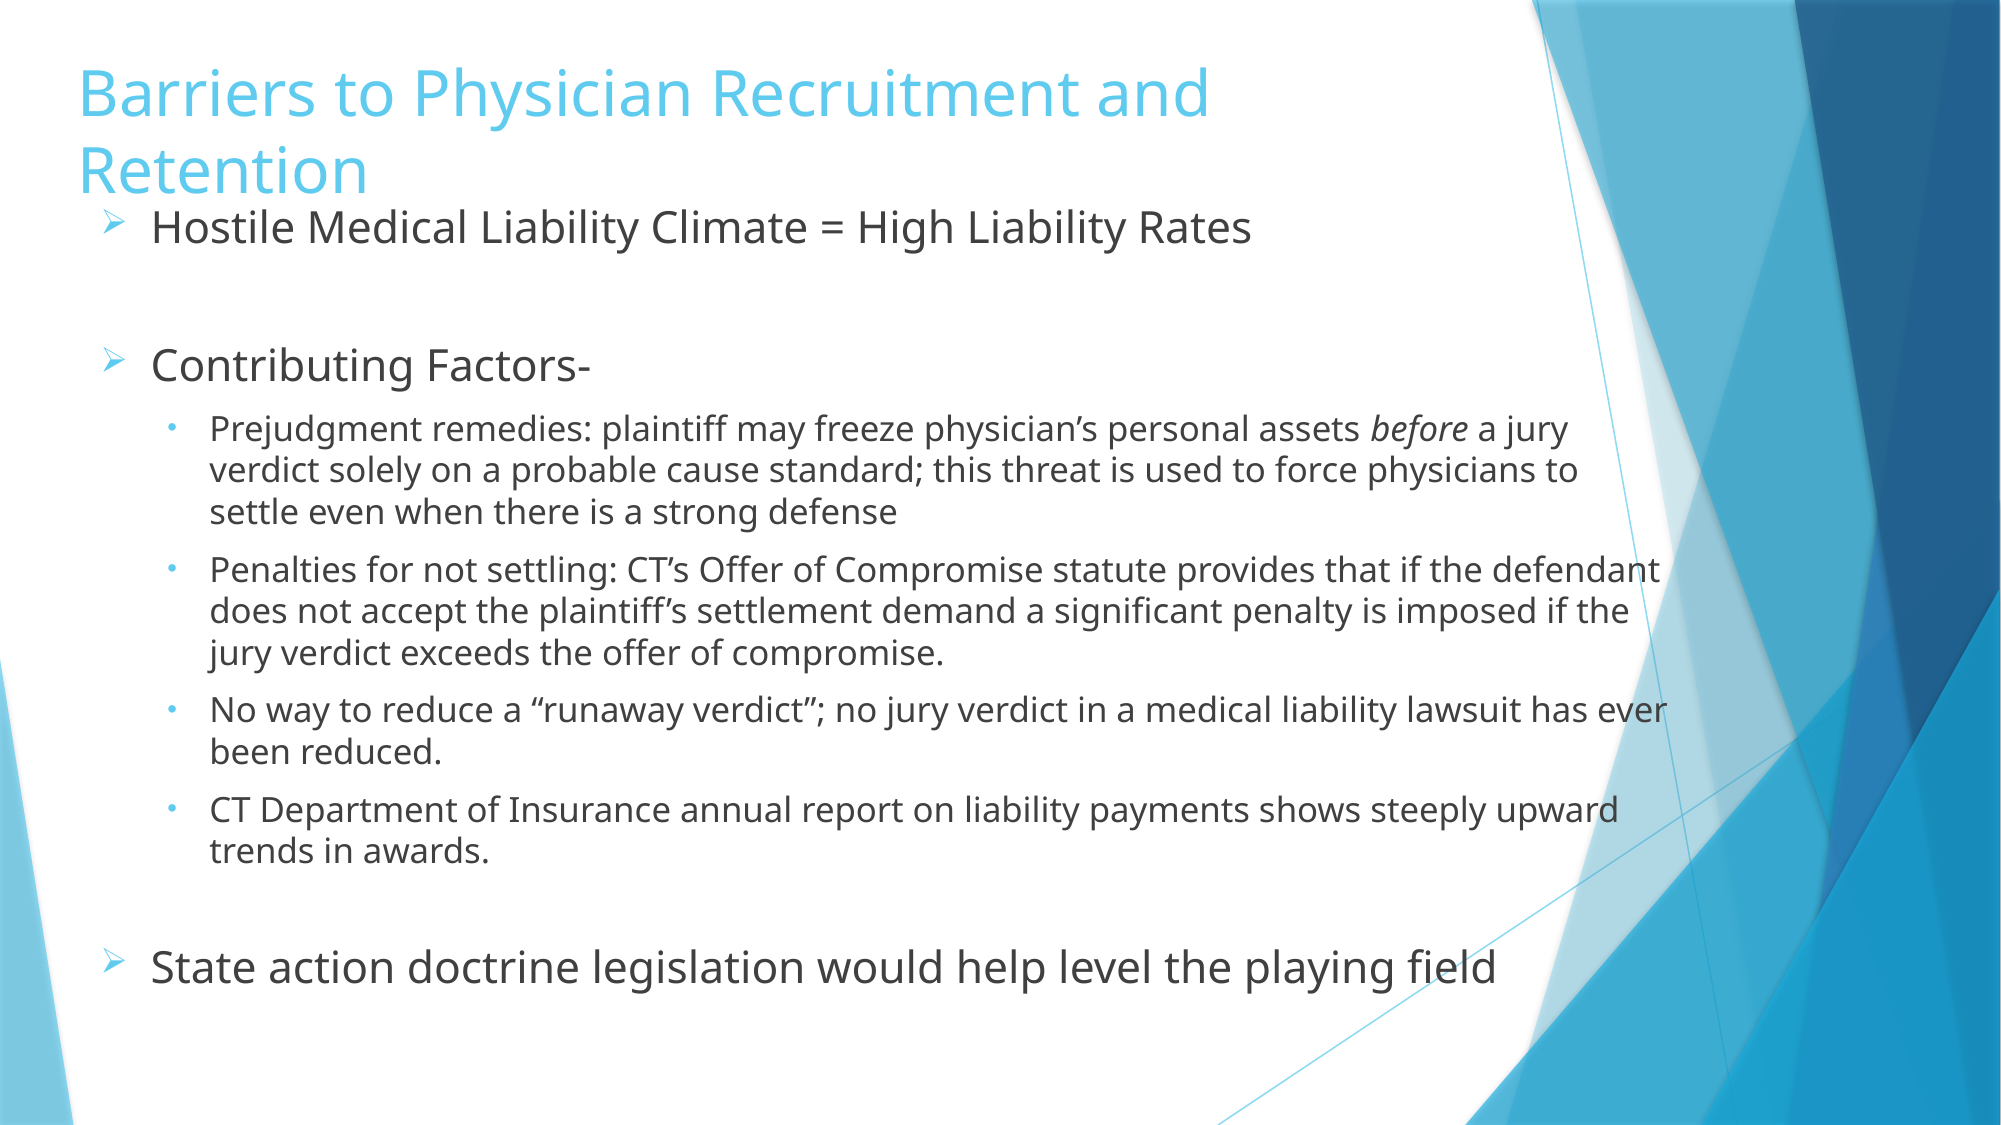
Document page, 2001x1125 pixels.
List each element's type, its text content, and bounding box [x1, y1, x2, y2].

list Hostile Medical Liability Climate = High Liability Rates Contributing Factors- Prejudgment remedies: plaintiff may freeze physician’s personal assets before a jury verdict solely on a probable cause standard; this threat is used to force physicians to settle even when there is a strong defense Penalties for not settling: CT’s Offer of Compromise statute provides that if the defendant does not accept the plaintiff’s settlement demand a significant penalty is imposed if the jury verdict exceeds the offer of compromise. No way to reduce a “runaway verdict”; no jury verdict in a medical liability lawsuit has ever been reduced. CT Department of Insurance annual report on liability payments shows steeply upward trends in awards. State action doctrine legislation would help level the playing field [85, 192, 1690, 1010]
title Barriers to Physician Recruitment and Retention [62, 45, 1533, 215]
